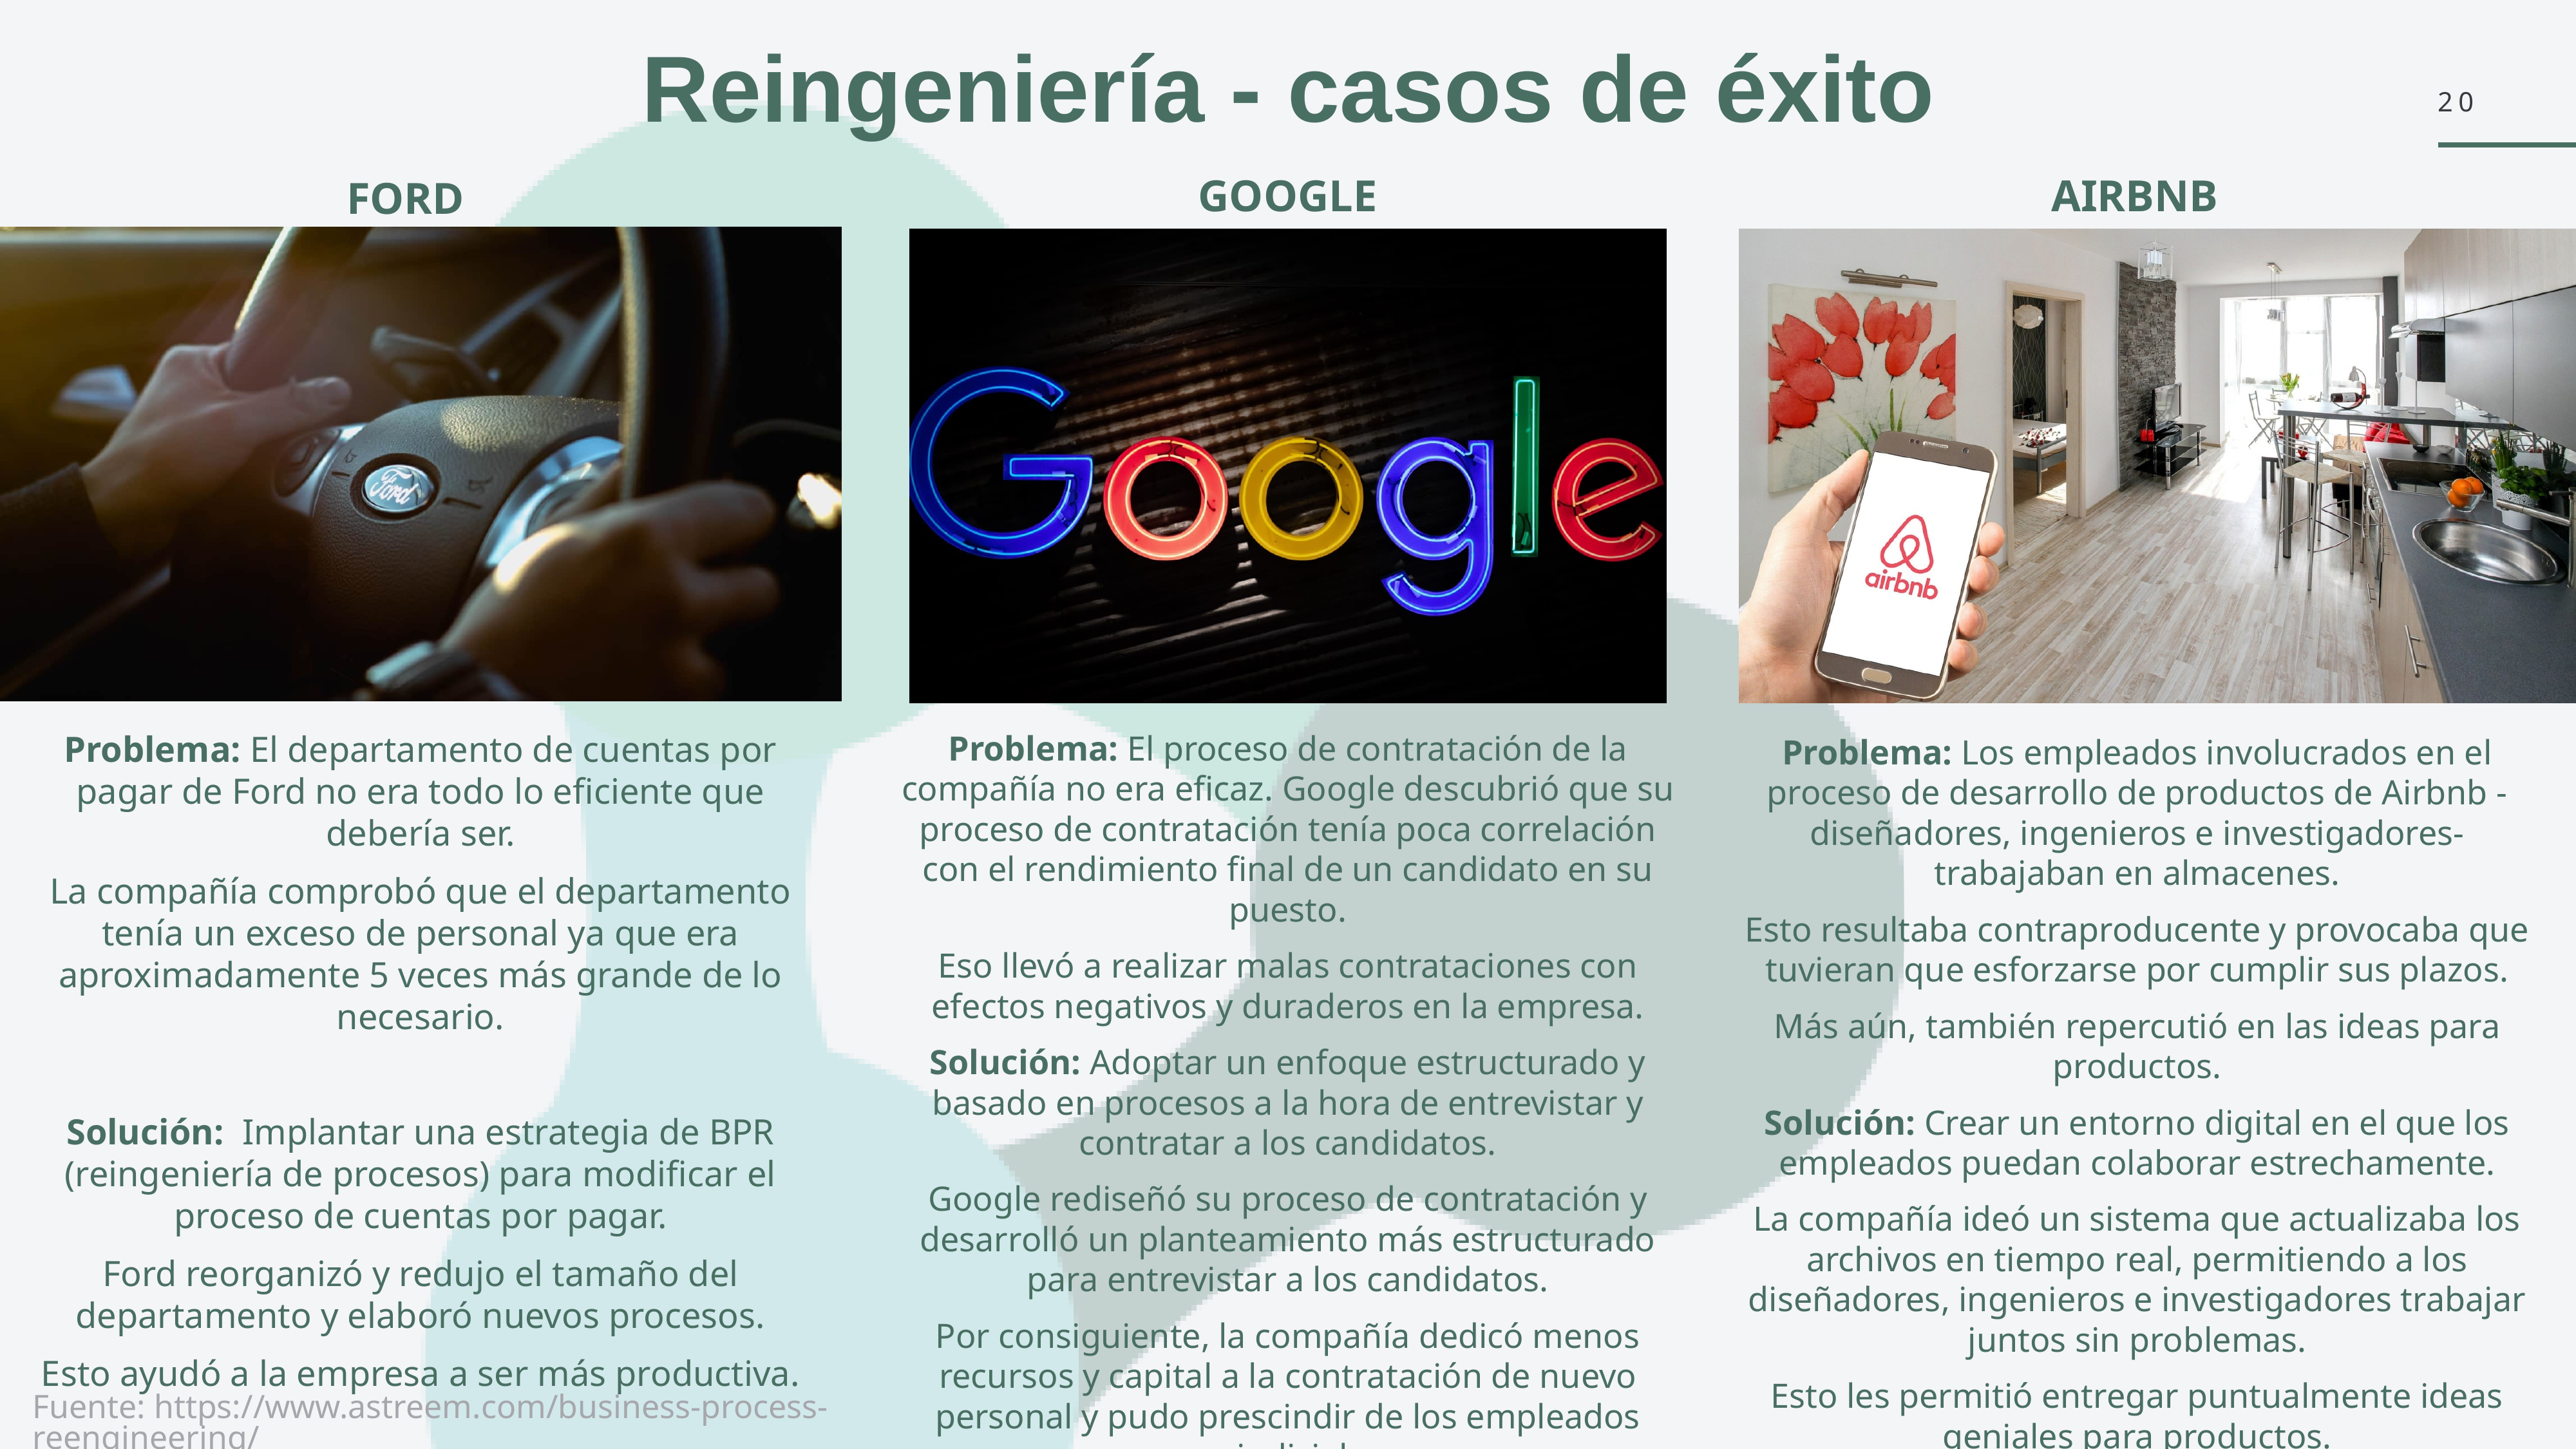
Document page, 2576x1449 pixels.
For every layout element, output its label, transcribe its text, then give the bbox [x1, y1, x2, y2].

text_box Problema: Los empleados involucrados en el proceso de desarrollo de productos de Airbnb -diseñadores, ingenieros e investigadores- trabajaban en almacenes. Esto resultaba contraproducente y provocaba que tuvieran que esforzarse por cumplir sus plazos. Más aún, también repercutió en las ideas para productos. Solución: Crear un entorno digital en el que los empleados puedan colaborar estrechamente. La compañía ideó un sistema que actualizaba los archivos en tiempo real, permitiendo a los diseñadores, ingenieros e investigadores trabajar juntos sin problemas. Esto les permitió entregar puntualmente ideas geniales para productos. [1908, 726, 2564, 1449]
picture [0, 100, 2576, 1449]
text_box FORD [0, 166, 417, 225]
text_box Fuente: https://www.astreem.com/business-process-reengineering/ [28, 1398, 417, 1449]
text_box Reingeniería - casos de éxito [0, 1, 2576, 227]
text_box AIRBNB [1908, 163, 2541, 225]
text_box Problema: El departamento de cuentas por pagar de Ford no era todo lo eficiente que debería ser. La compañía comprobó que el departamento tenía un exceso de personal ya que era aproximadamente 5 veces más grande de lo necesario. Solución: Implantar una estrategia de BPR (reingeniería de procesos) para modificar el proceso de cuentas por pagar. Ford reorganizó y redujo el tamaño del departamento y elaboró nuevos procesos. Esto ayudó a la empresa a ser más productiva. [15, 722, 417, 1398]
